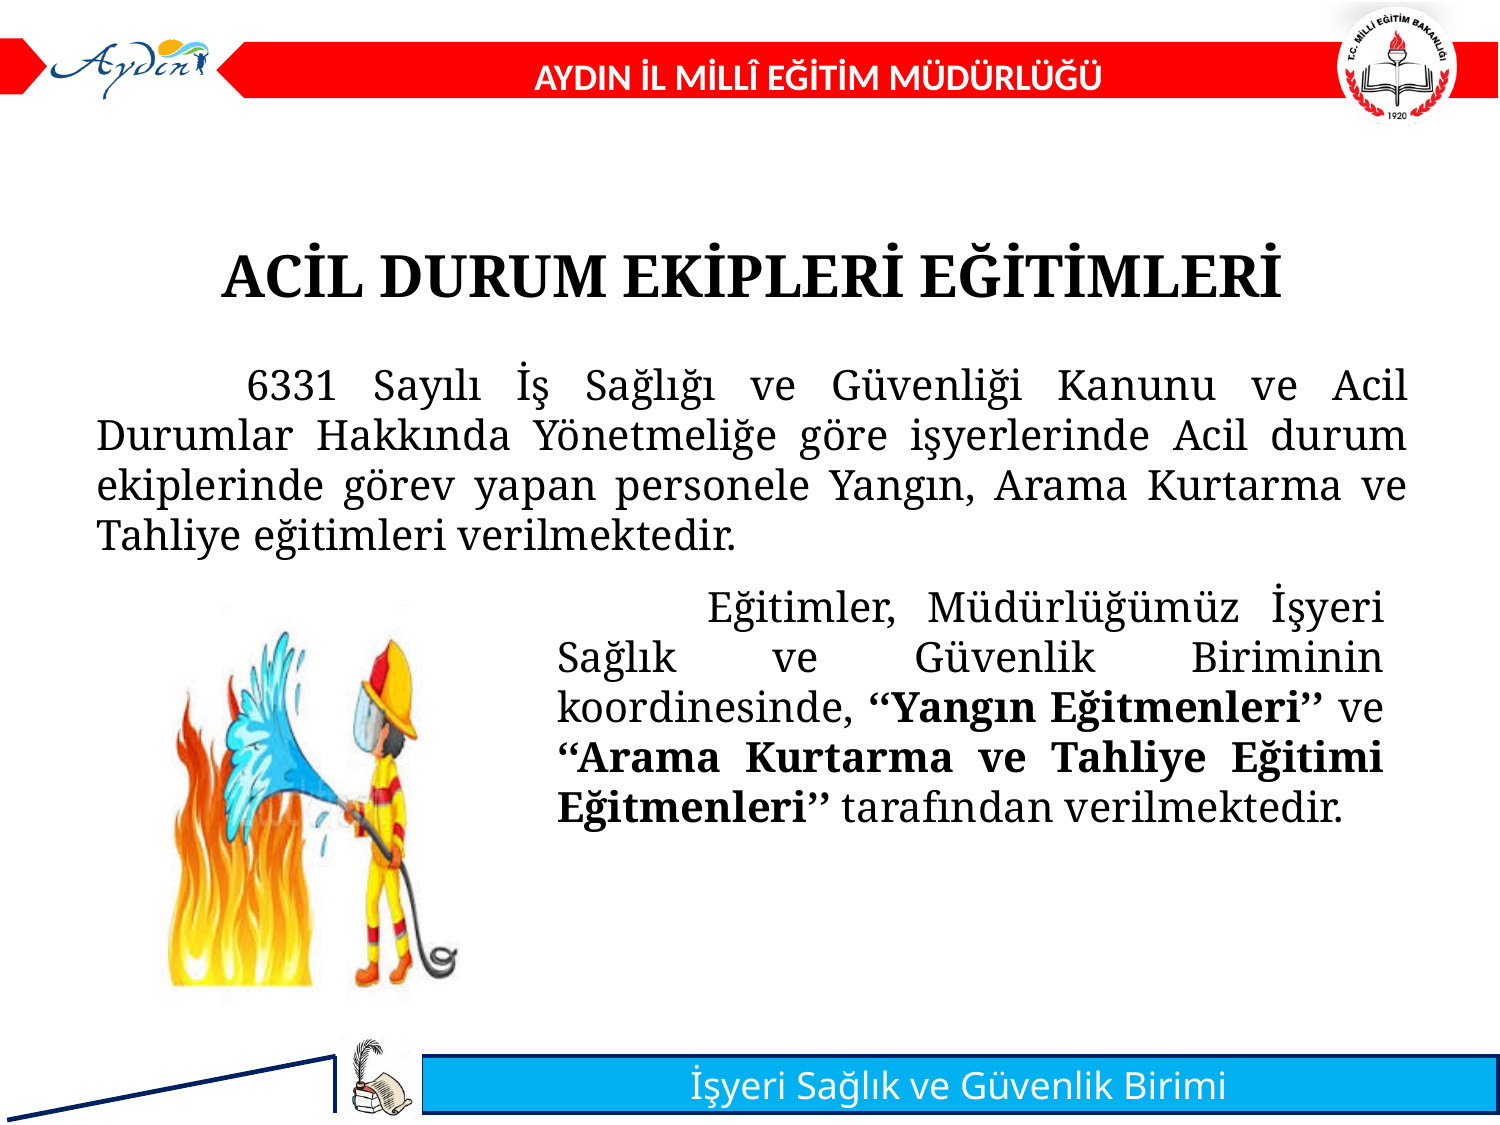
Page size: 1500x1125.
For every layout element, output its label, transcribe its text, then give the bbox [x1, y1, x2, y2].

text_box İşyeri Sağlık ve Güvenlik Birimi [6, 1055, 337, 1122]
text_box AYDIN İL MİLLÎ EĞİTİM MÜDÜRLÜĞÜ [287, 47, 1337, 93]
picture [46, 38, 213, 102]
text_box Eğitimler, Müdürlüğümüz İşyeri Sağlık ve Güvenlik Biriminin koordinesinde, ‘‘Yangın Eğitmenleri’’ ve ‘‘Arama Kurtarma ve Tahliye Eğitimi Eğitmenleri’’ tarafından verilmektedir. [542, 573, 1400, 889]
picture [337, 1035, 422, 1120]
picture [1337, 6, 1457, 126]
text_box [1457, 40, 1499, 100]
text_box İşyeri Sağlık ve Güvenlik Birimi [422, 1055, 1499, 1114]
text_box [214, 40, 1337, 100]
picture [159, 604, 468, 1005]
text_box [0, 37, 46, 96]
text_box ACİL DURUM EKİPLERİ EĞİTİMLERİ 6331 Sayılı İş Sağlığı ve Güvenliği Kanunu ve Acil Durumlar Hakkında Yönetmeliğe göre işyerlerinde Acil durum ekiplerinde görev yapan personele Yangın, Arama Kurtarma ve Tahliye eğitimleri verilmektedir. [81, 231, 1424, 567]
